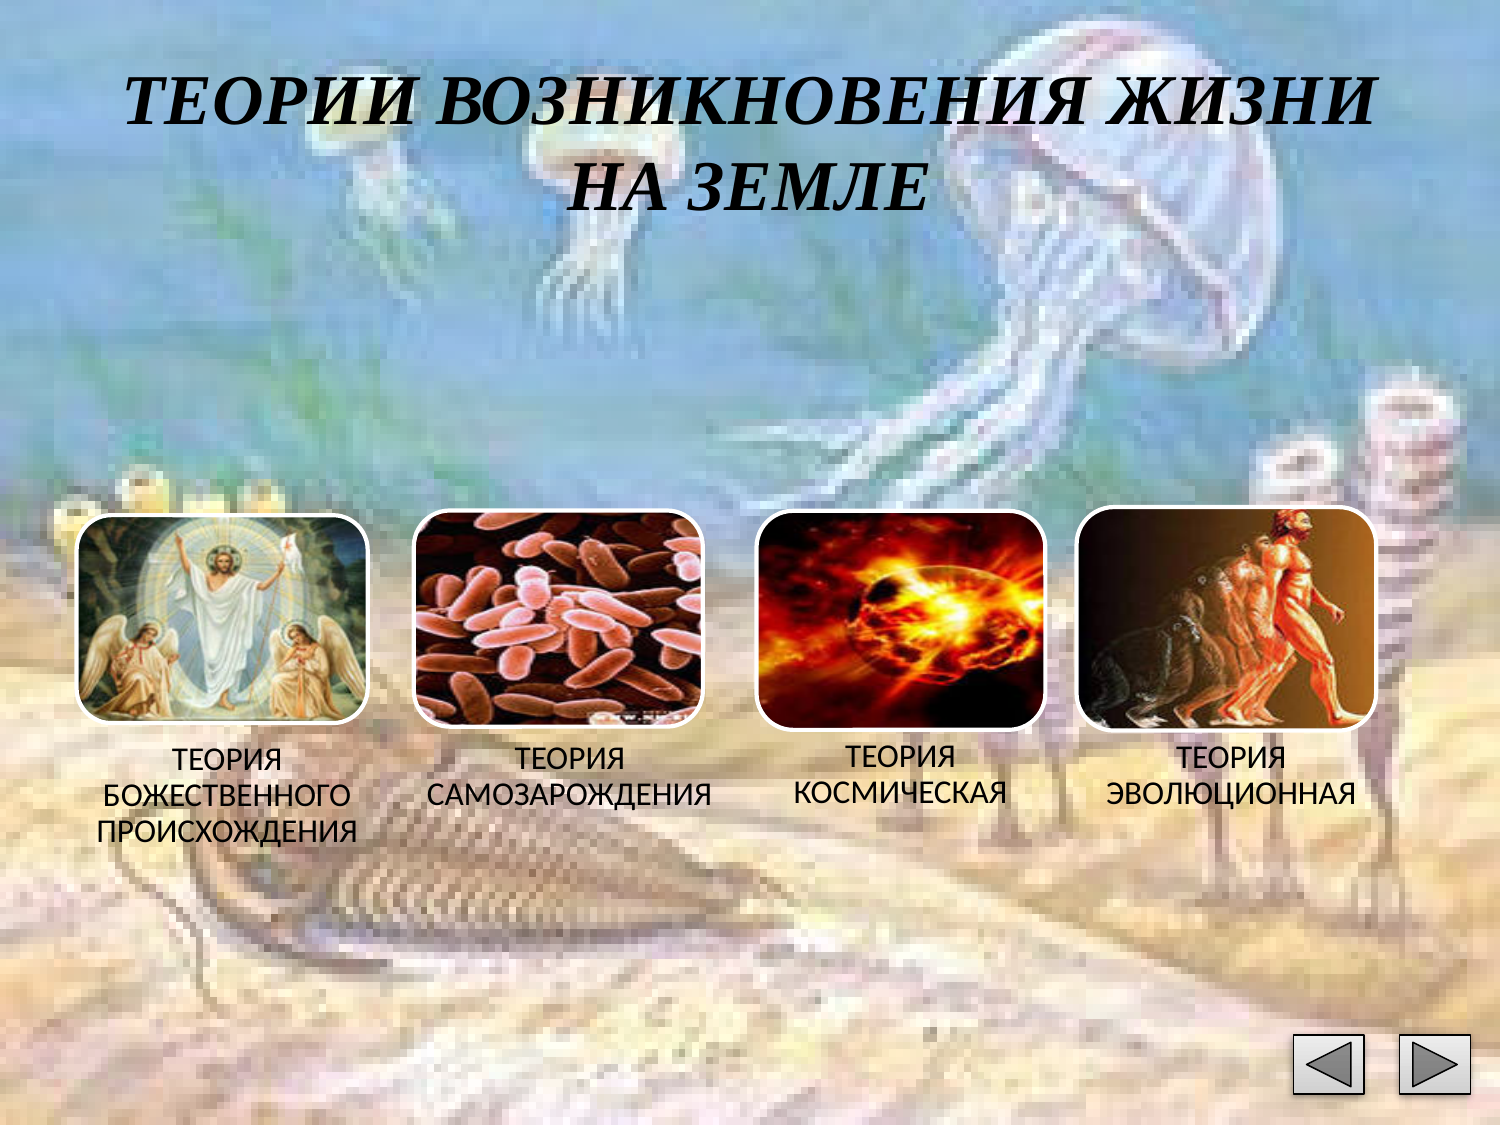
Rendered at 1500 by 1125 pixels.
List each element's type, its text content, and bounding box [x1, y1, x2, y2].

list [0, 373, 1500, 1006]
text_box [1293, 1034, 1365, 1095]
text_box [1399, 1034, 1471, 1095]
title ТЕОРИИ ВОЗНИКНОВЕНИЯ ЖИЗНИ НА ЗЕМЛЕ [75, 45, 1425, 233]
